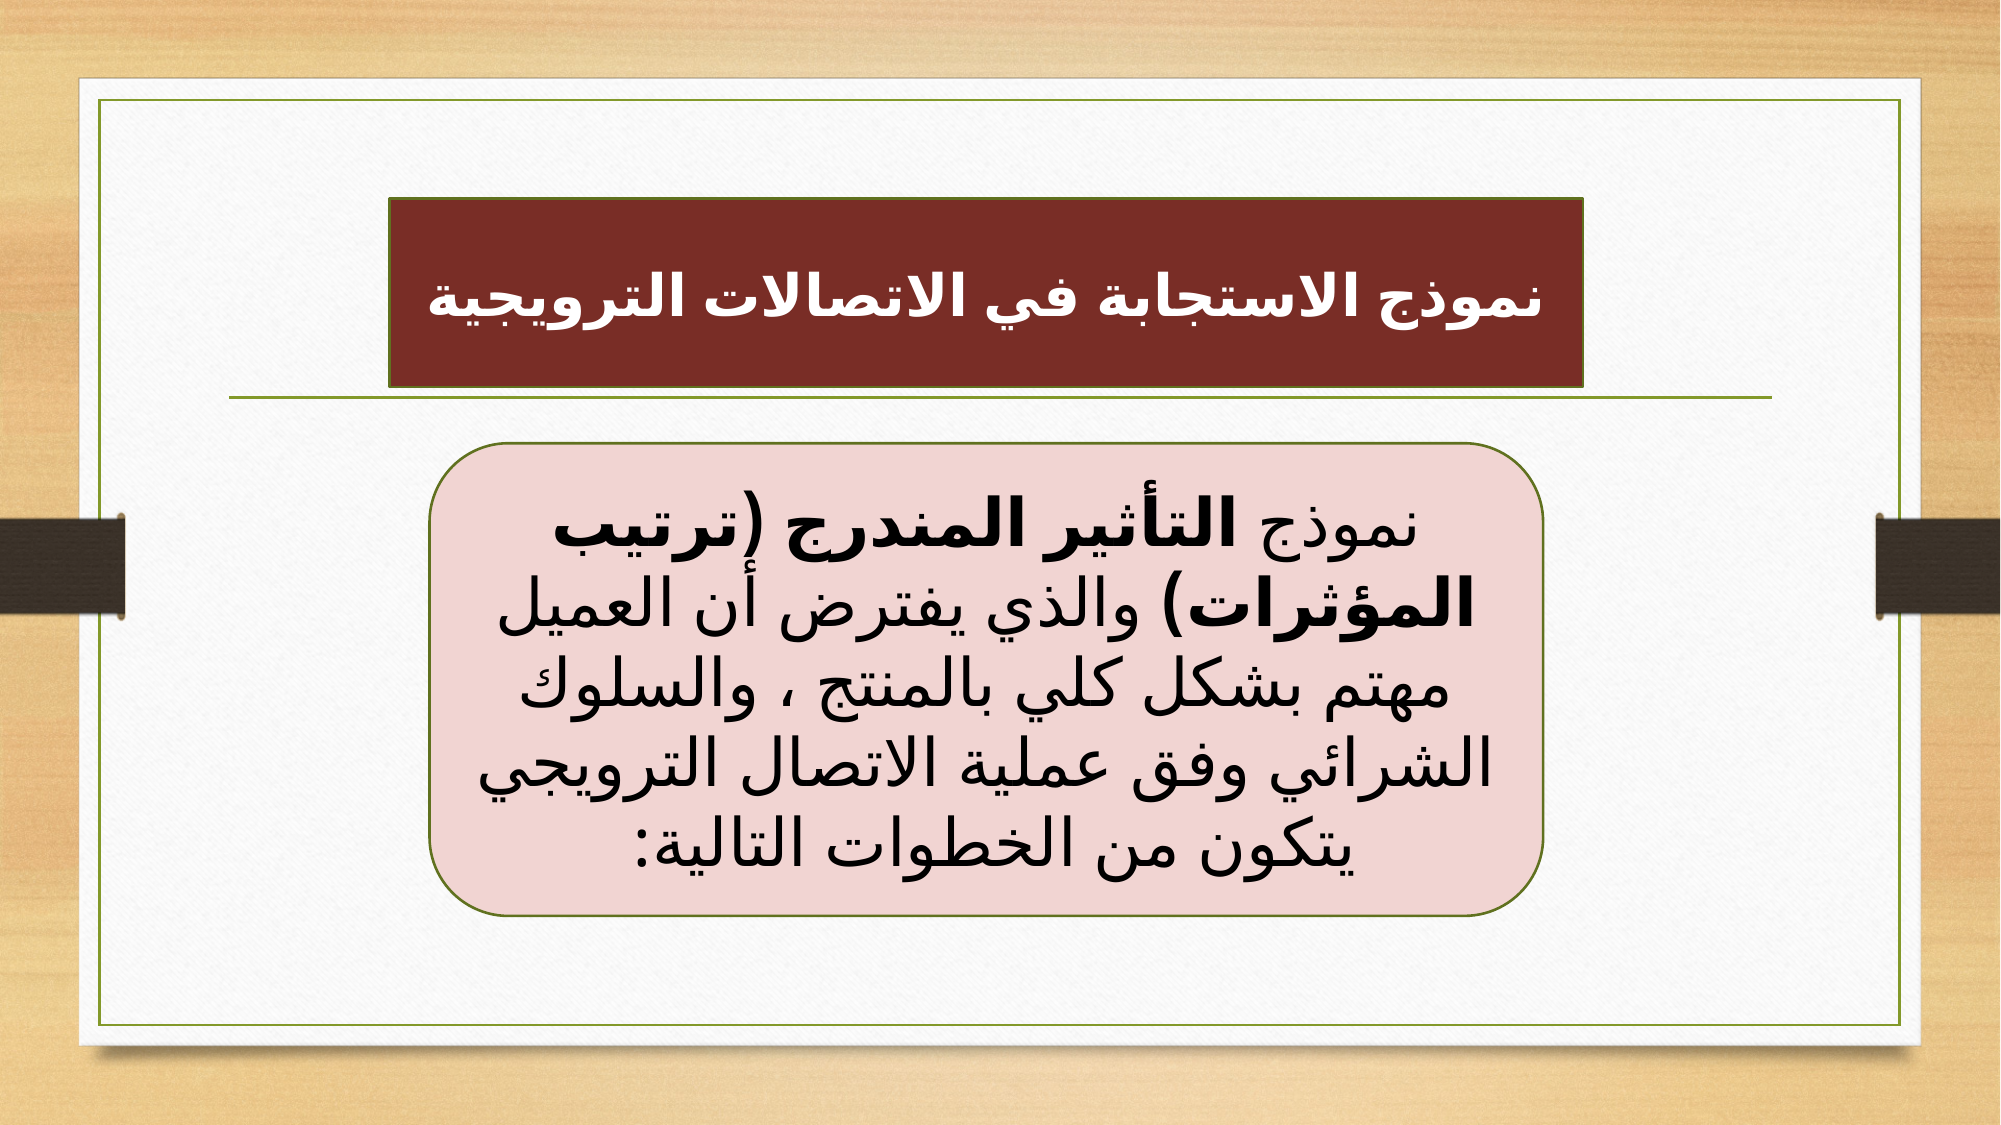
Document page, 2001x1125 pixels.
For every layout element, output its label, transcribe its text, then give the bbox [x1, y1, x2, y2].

picture [0, 0, 2001, 1125]
text_box نموذج التأثير المندرج (ترتيب المؤثرات) والذي يفترض أن العميل مهتم بشكل كلي بالمنتج ، والسلوك الشرائي وفق عملية الاتصال الترويجي يتكون من الخطوات التالية: [428, 441, 1545, 918]
text_box نموذج الاستجابة في الاتصالات الترويجية [388, 197, 1584, 388]
